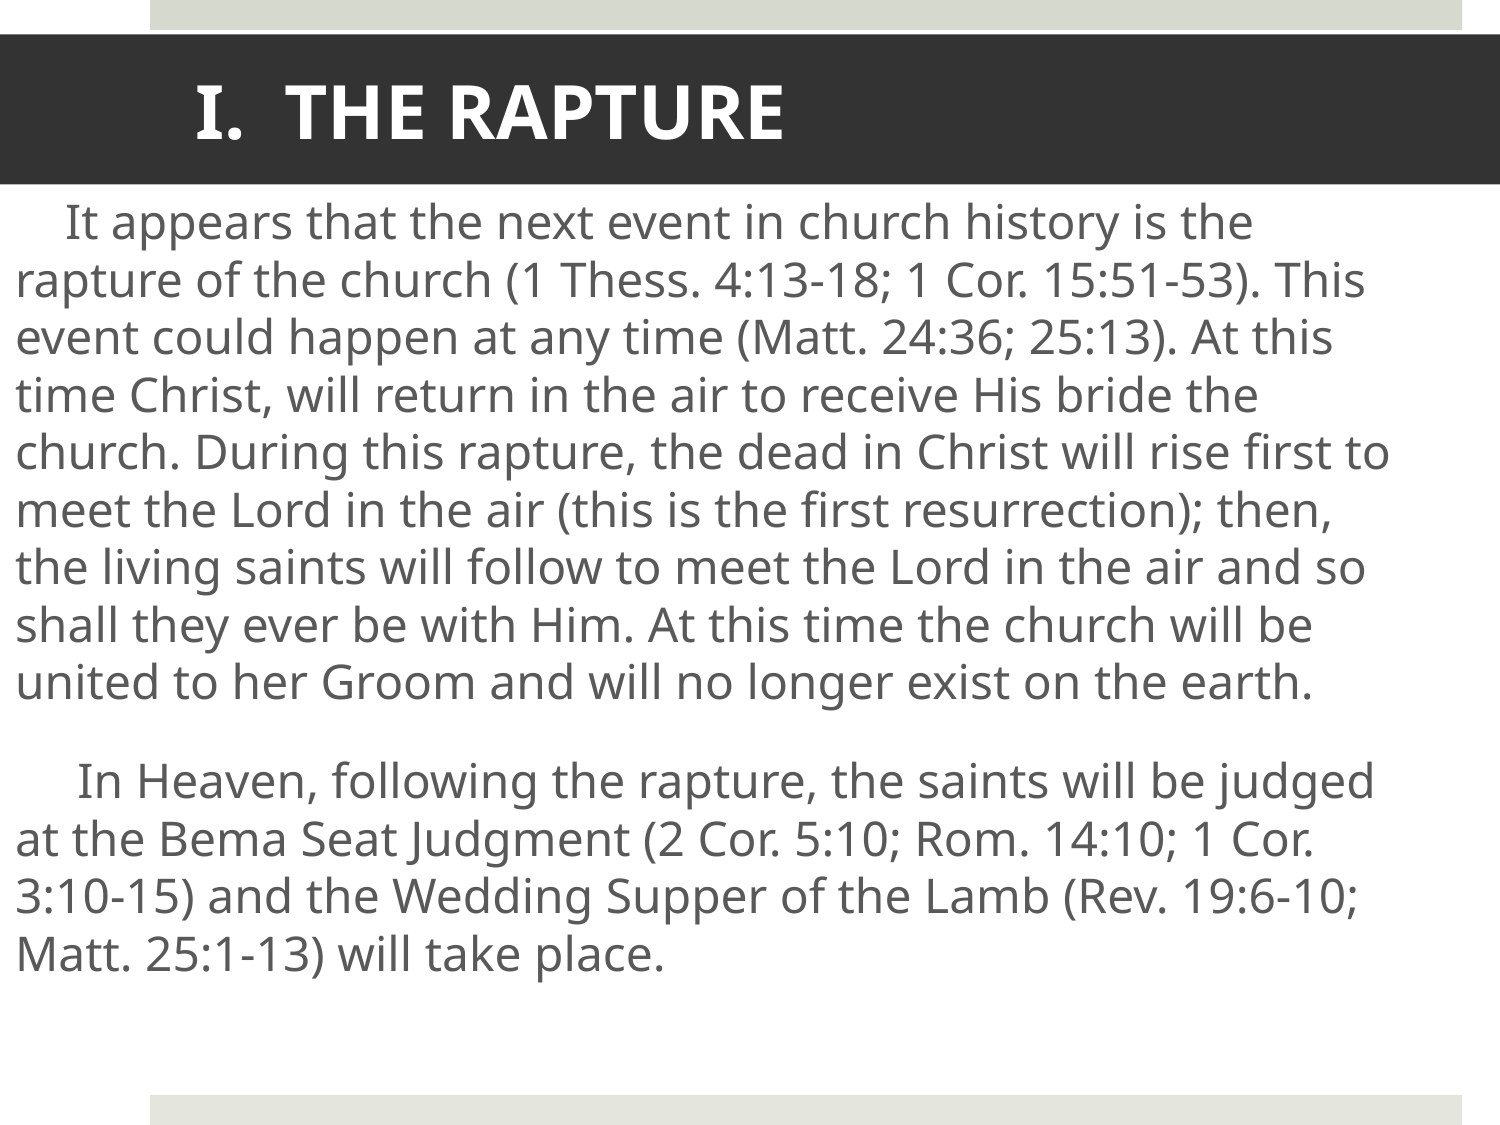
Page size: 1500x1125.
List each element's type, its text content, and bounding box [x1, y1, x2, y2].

title I. THE RAPTURE [0, 34, 1500, 185]
list It appears that the next event in church history is the rapture of the church (1 Thess. 4:13-18; 1 Cor. 15:51-53). This event could happen at any time (Matt. 24:36; 25:13). At this time Christ, will return in the air to receive His bride the church. During this rapture, the dead in Christ will rise first to meet the Lord in the air (this is the first resurrection); then, the living saints will follow to meet the Lord in the air and so shall they ever be with Him. At this time the church will be united to her Groom and will no longer exist on the earth. In Heaven, following the rapture, the saints will be judged at the Bema Seat Judgment (2 Cor. 5:10; Rom. 14:10; 1 Cor. 3:10-15) and the Wedding Supper of the Lamb (Rev. 19:6-10; Matt. 25:1-13) will take place. [0, 184, 1432, 1101]
